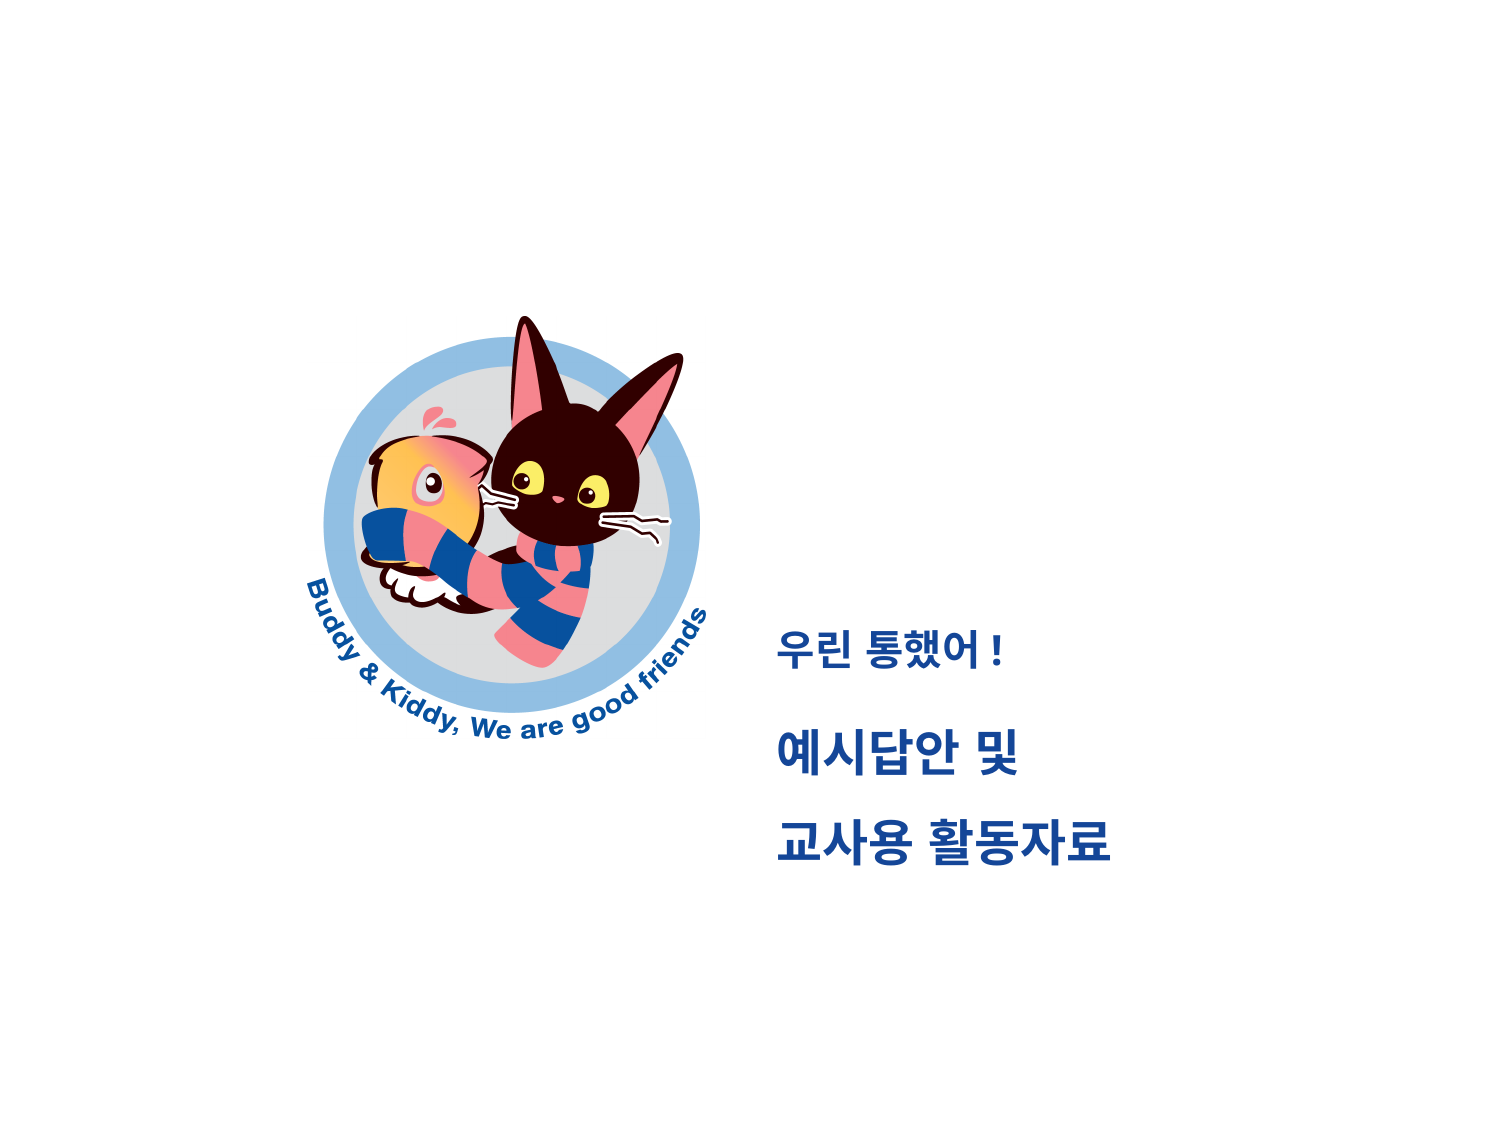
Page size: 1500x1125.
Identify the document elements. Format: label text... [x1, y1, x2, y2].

picture [307, 316, 706, 739]
text_box 예시답안 및 교사용 활동자료 [761, 684, 1317, 880]
text_box 우린 통했어! [761, 591, 1317, 681]
